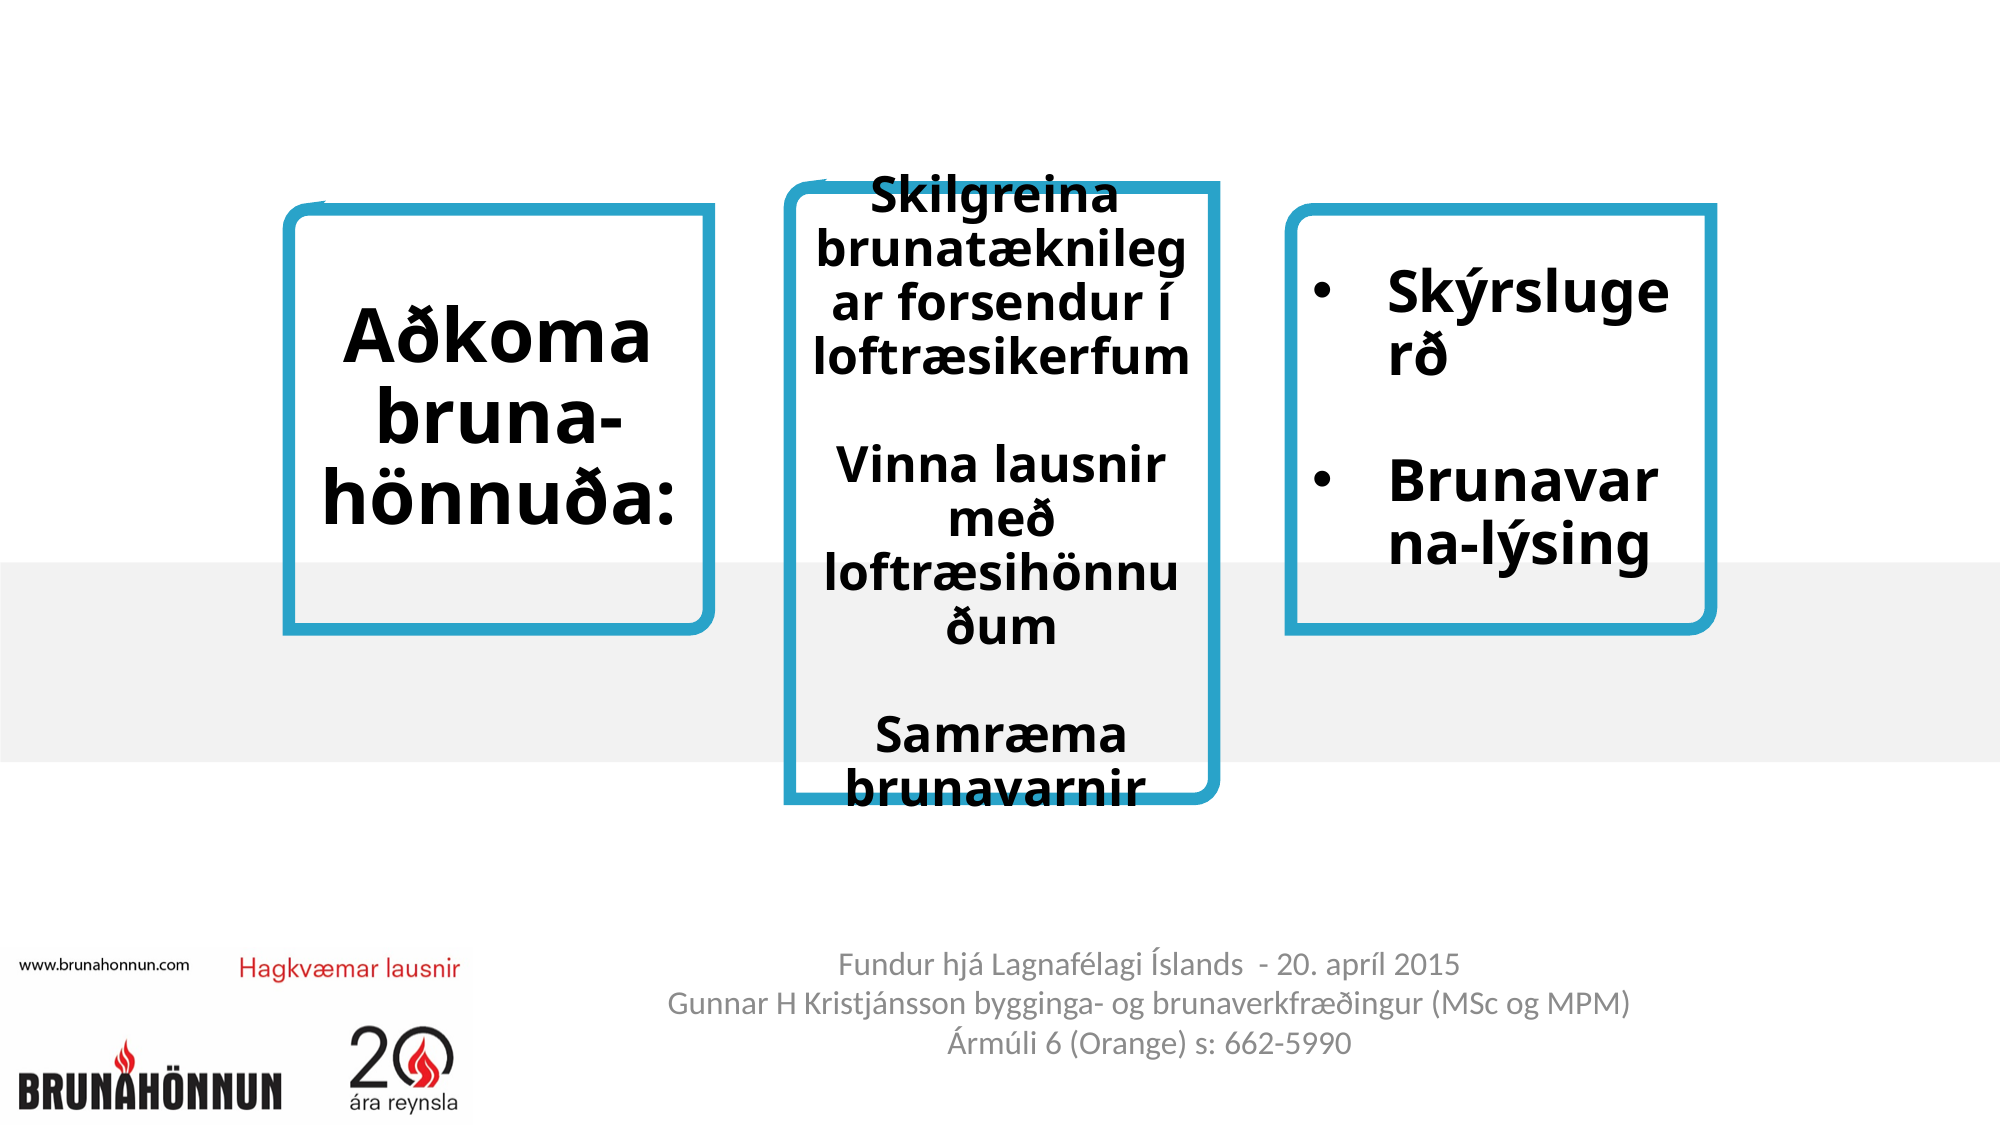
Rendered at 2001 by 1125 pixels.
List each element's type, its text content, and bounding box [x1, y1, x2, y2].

text_box Skilgreina brunatæknilegar forsendur í loftræsikerfum Vinna lausnir með loftræsihönnuðum Samræma brunavarnir [788, 186, 1216, 800]
picture [0, 947, 473, 1125]
text_box Skýrslugerð Brunavarna-lýsing [1289, 208, 1713, 631]
text_box [0, 561, 788, 763]
text_box [1216, 561, 2000, 763]
text_box Aðkoma bruna-hönnuða: [287, 207, 710, 631]
footer Fundur hjá Lagnafélagi Íslands - 20. apríl 2015 Gunnar H Kristjánsson bygginga- og brunaverkfræðingur (MSc og MPM) Ármúli 6 (Orange) s: 662-5990 [0, 917, 2000, 1125]
